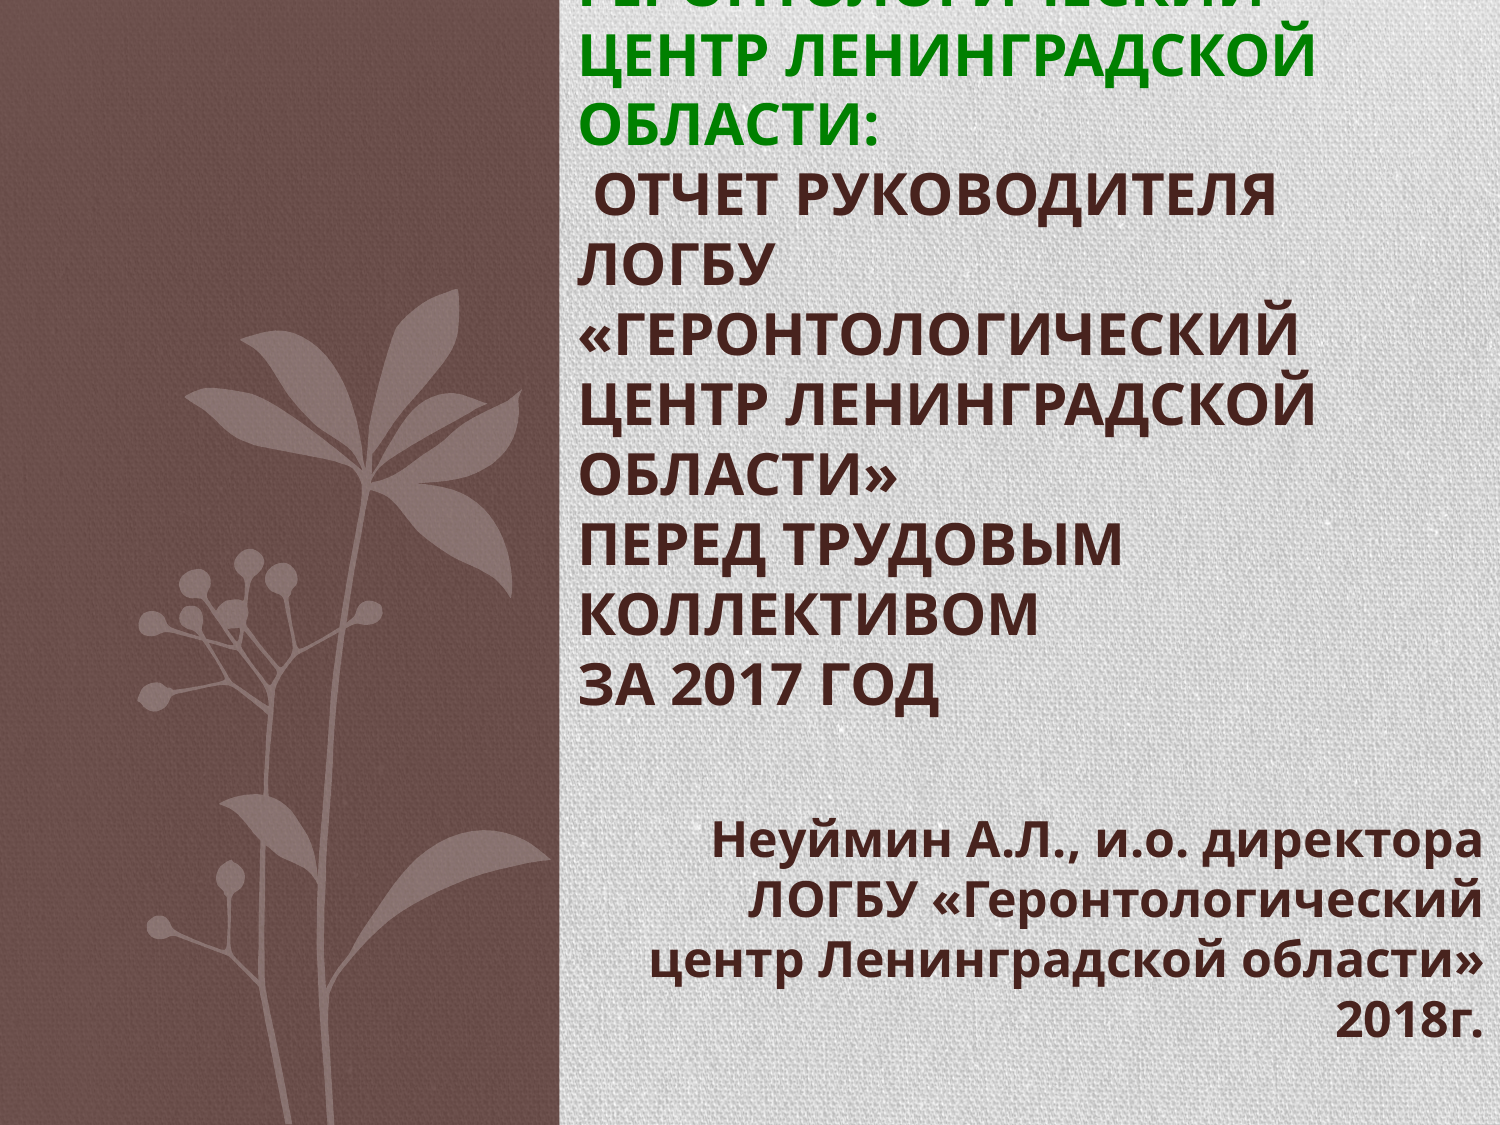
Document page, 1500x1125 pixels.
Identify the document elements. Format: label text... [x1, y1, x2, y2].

subtitle Неуймин А.Л., и.о. директора ЛОГБУ «Геронтологический центр Ленинградской области» 2018г. [585, 800, 1500, 1101]
title Геронтологический центр Ленинградской области: Отчет руководителя ЛОГБУ «Геронтологический центр Ленинградской области» перед трудовым коллективом за 2017 год [562, 212, 1475, 725]
